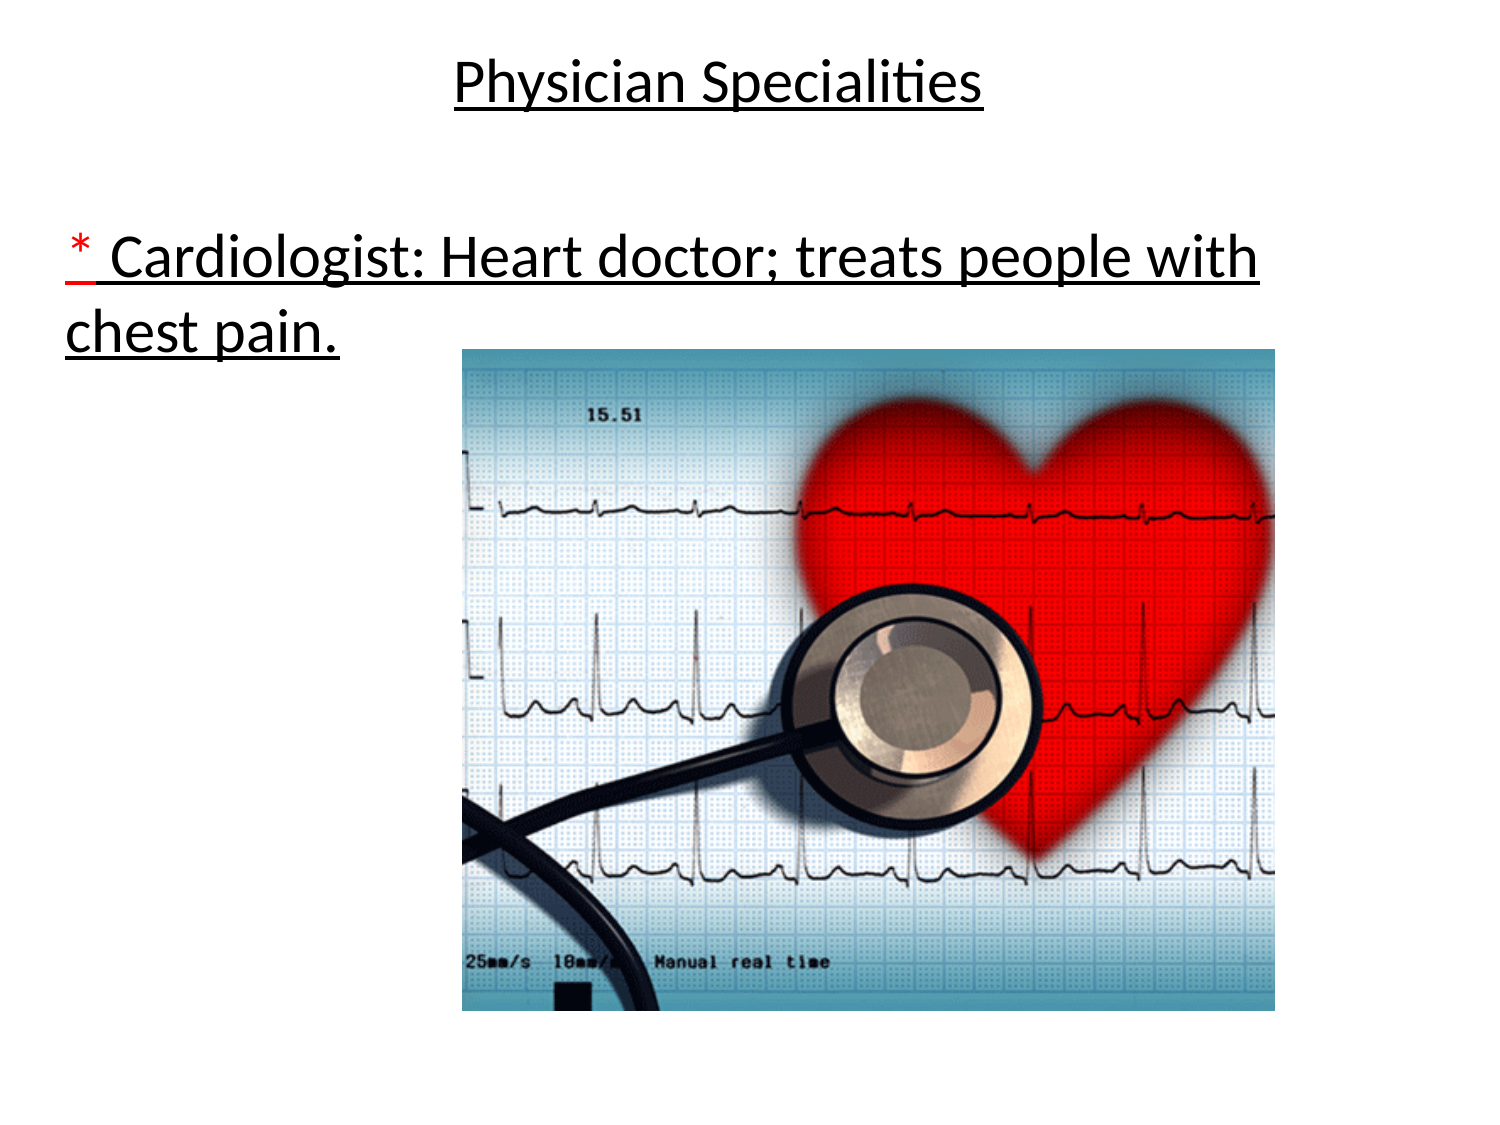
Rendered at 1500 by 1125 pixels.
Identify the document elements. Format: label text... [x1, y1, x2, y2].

list Physician Specialities * Cardiologist: Heart doctor; treats people with chest pain. [50, 24, 1388, 388]
picture [462, 349, 1276, 1011]
